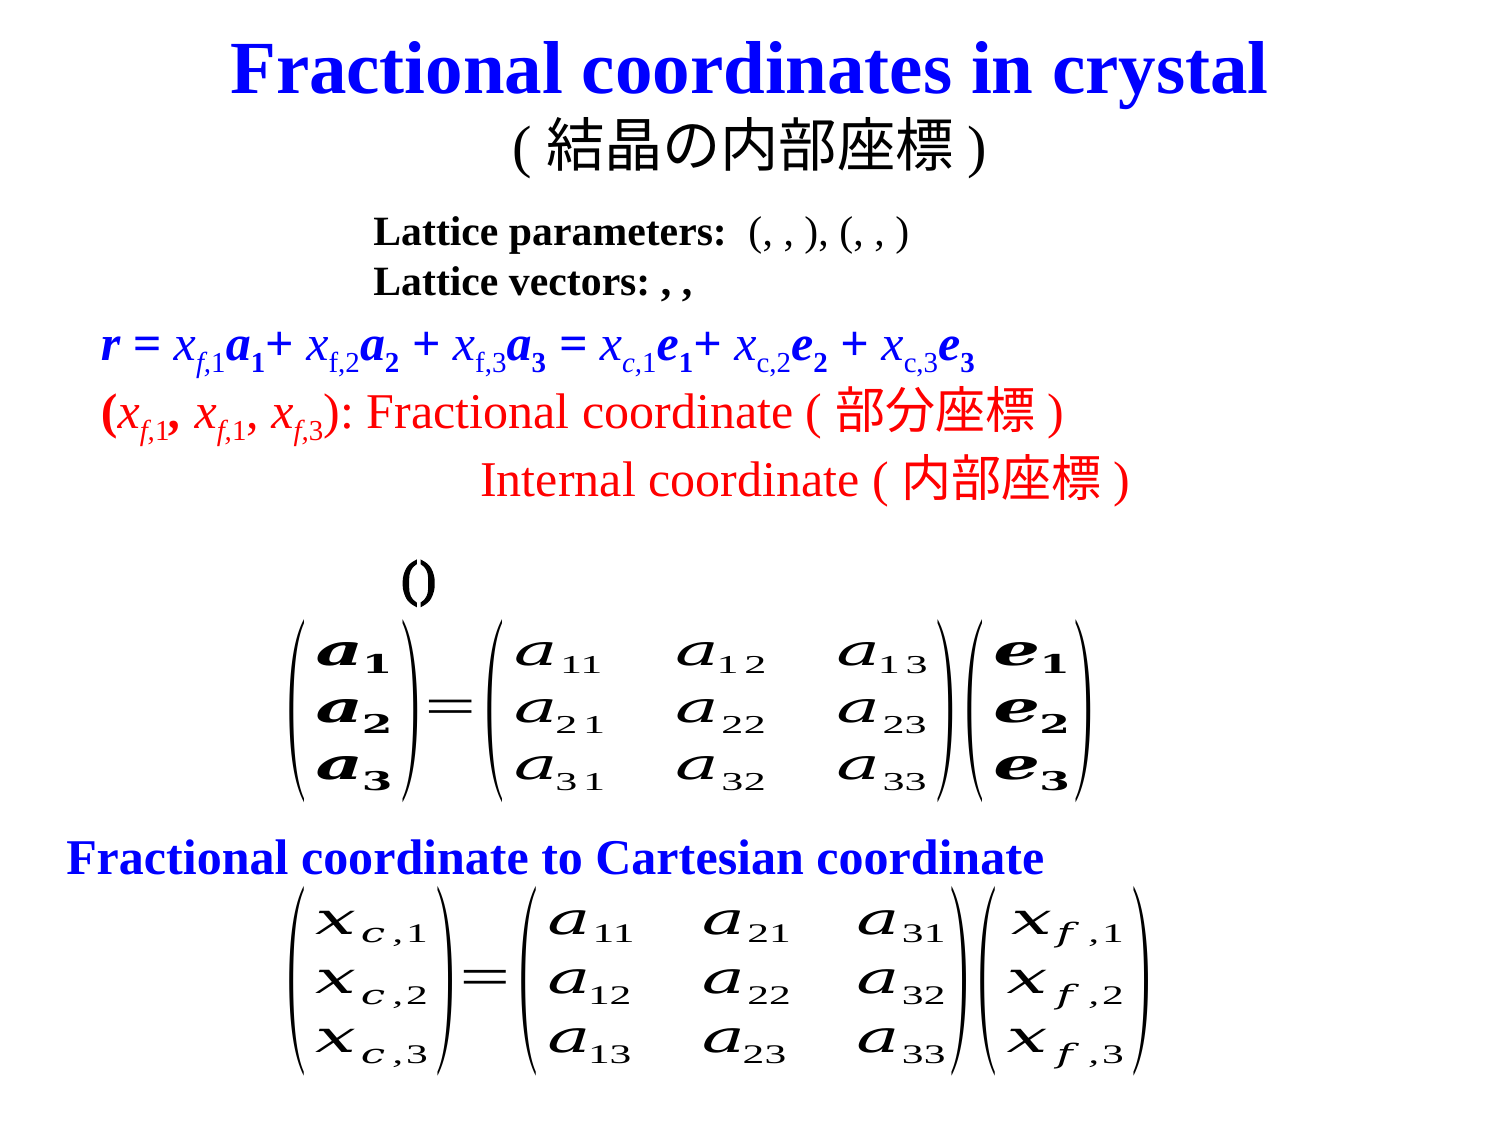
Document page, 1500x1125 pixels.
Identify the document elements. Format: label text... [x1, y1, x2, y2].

text_box Fractional coordinate to Cartesian coordinate [51, 817, 1060, 893]
title Fractional coordinates in crystal (結晶の内部座標) [0, 0, 1500, 197]
text_box r = xf,1a1+ xf,2a2 + xf,3a3 = xc,1e1+ xc,2e2 + xc,3e3 (xf,1, xf,1, xf,3): Fractional coordinate (部分座標) Internal coordinate (内部座標) [85, 302, 1145, 514]
